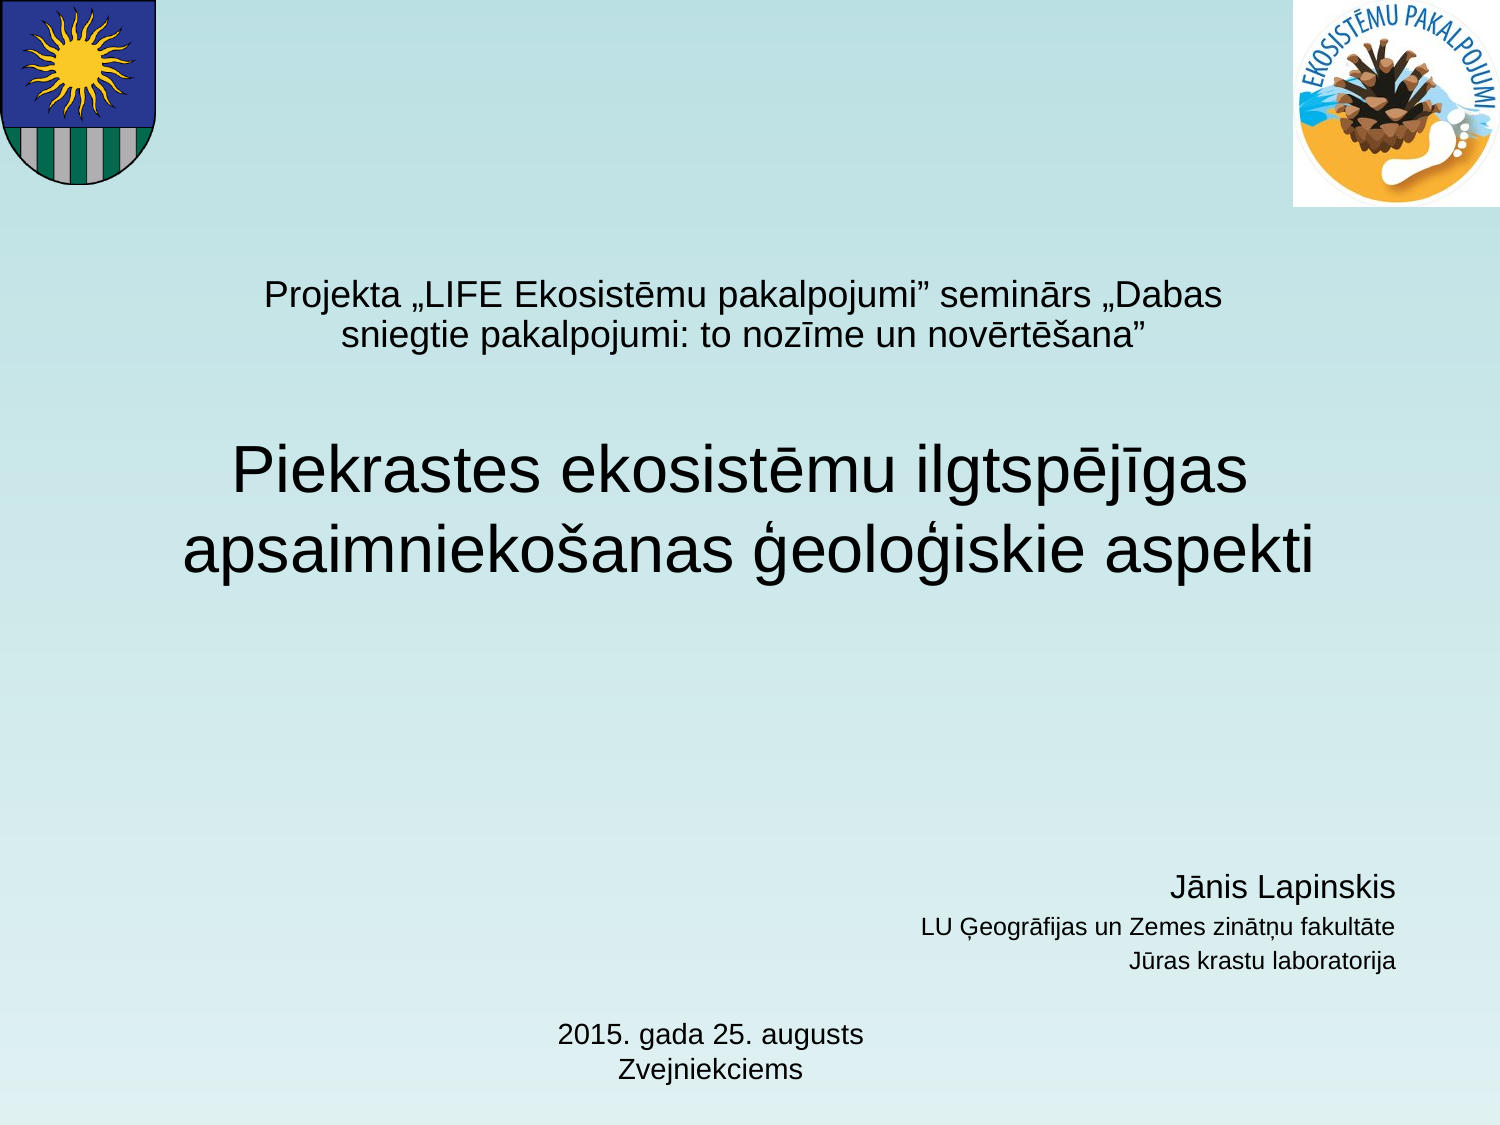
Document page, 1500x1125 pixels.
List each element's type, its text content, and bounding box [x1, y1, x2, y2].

picture [0, 0, 156, 185]
picture [1293, 0, 1500, 207]
text_box Jānis Lapinskis LU Ģeogrāfijas un Zemes zinātņu fakultāte Jūras krastu laboratorija [809, 857, 1412, 953]
title Piekrastes ekosistēmu ilgtspējīgas apsaimniekošanas ģeoloģiskie aspekti [112, 385, 1388, 627]
subtitle Projekta „LIFE Ekosistēmu pakalpojumi” seminārs „Dabas sniegtie pakalpojumi: to nozīme un novērtēšana” [218, 267, 1269, 386]
text_box 2015. gada 25. augusts Zvejniekciems [542, 1007, 879, 1093]
